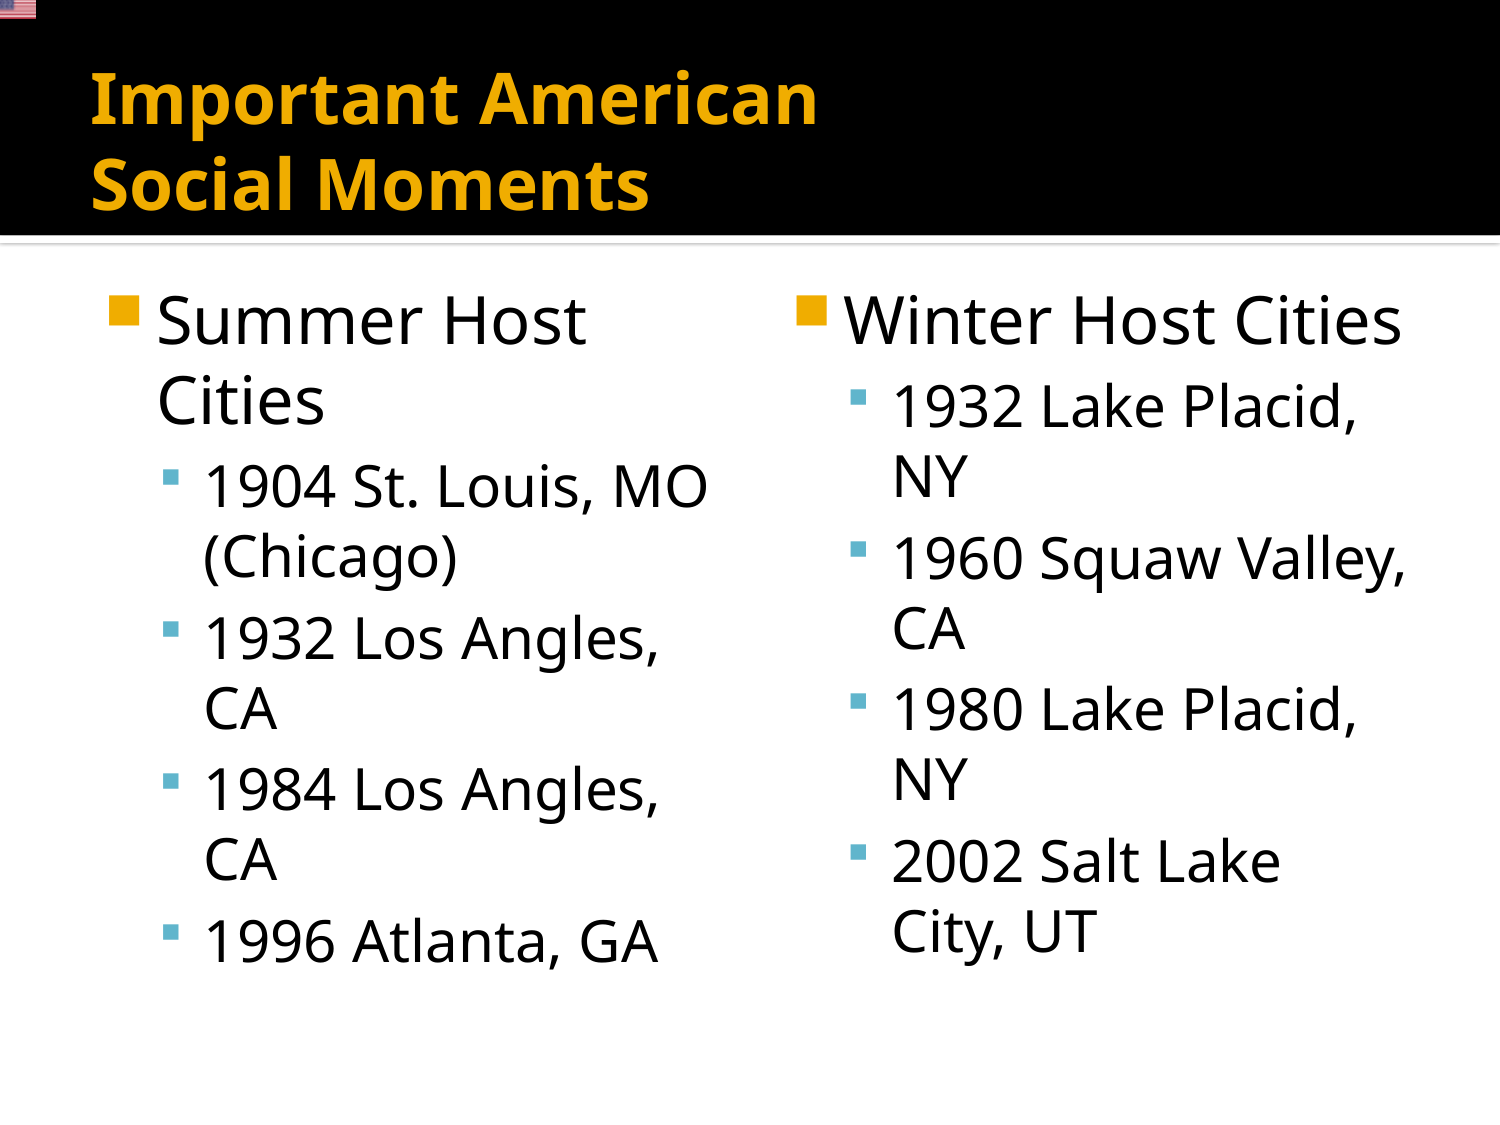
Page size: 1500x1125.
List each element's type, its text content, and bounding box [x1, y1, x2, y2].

list Summer Host Cities 1904 St. Louis, MO (Chicago) 1932 Los Angles, CA 1984 Los Angles, CA 1996 Atlanta, GA [75, 262, 738, 1005]
picture [0, 0, 36, 19]
title Important American Social Moments [75, 45, 1425, 233]
list Winter Host Cities 1932 Lake Placid, NY 1960 Squaw Valley, CA 1980 Lake Placid, NY 2002 Salt Lake City, UT [762, 262, 1425, 1005]
